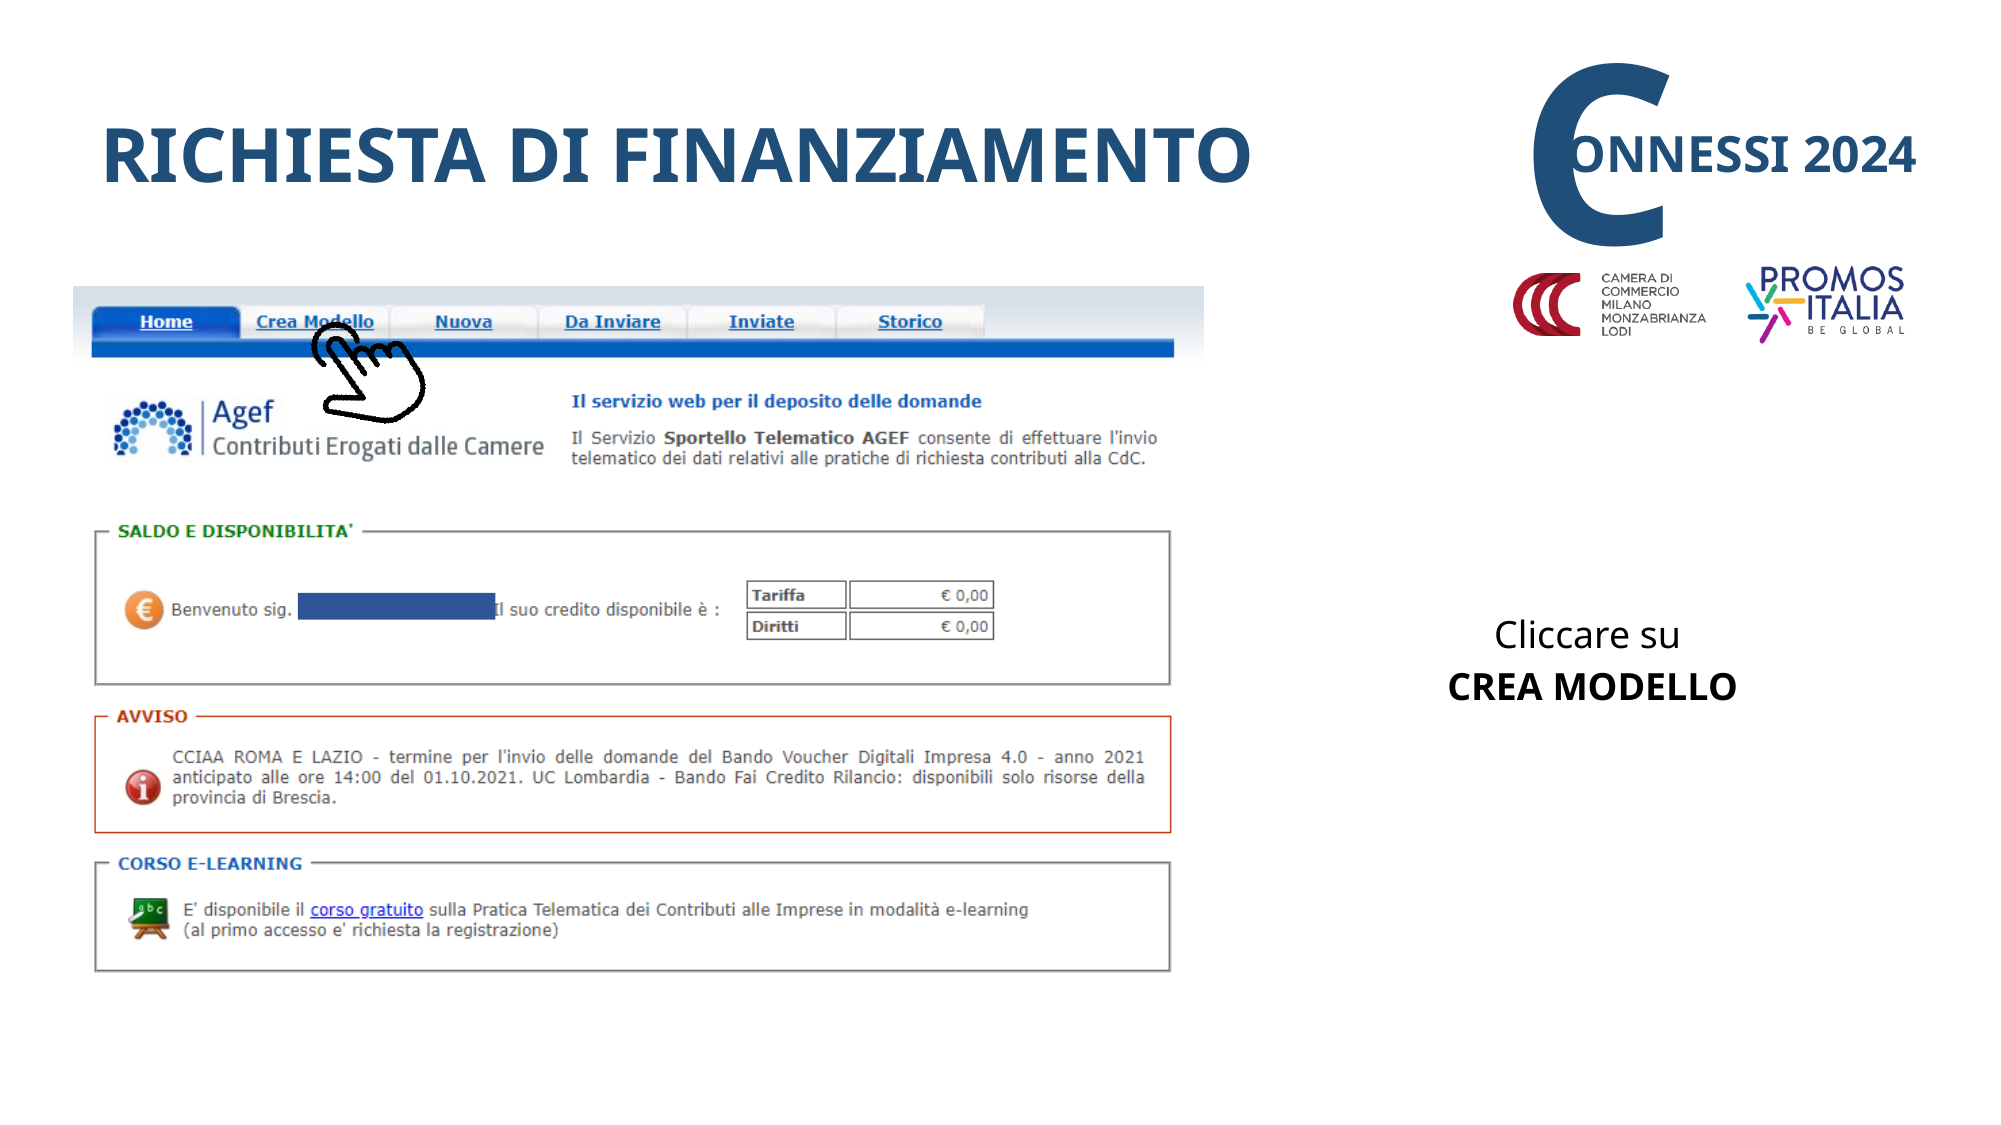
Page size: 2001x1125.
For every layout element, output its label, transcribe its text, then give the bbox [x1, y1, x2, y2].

text_box Cliccare su CREA MODELLO [1278, 597, 1907, 716]
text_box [1485, 0, 1926, 306]
text_box RICHIESTA DI FINANZIAMENTO [85, 99, 1415, 205]
picture [1742, 306, 1907, 346]
picture [73, 286, 1204, 997]
picture [1513, 306, 1706, 336]
